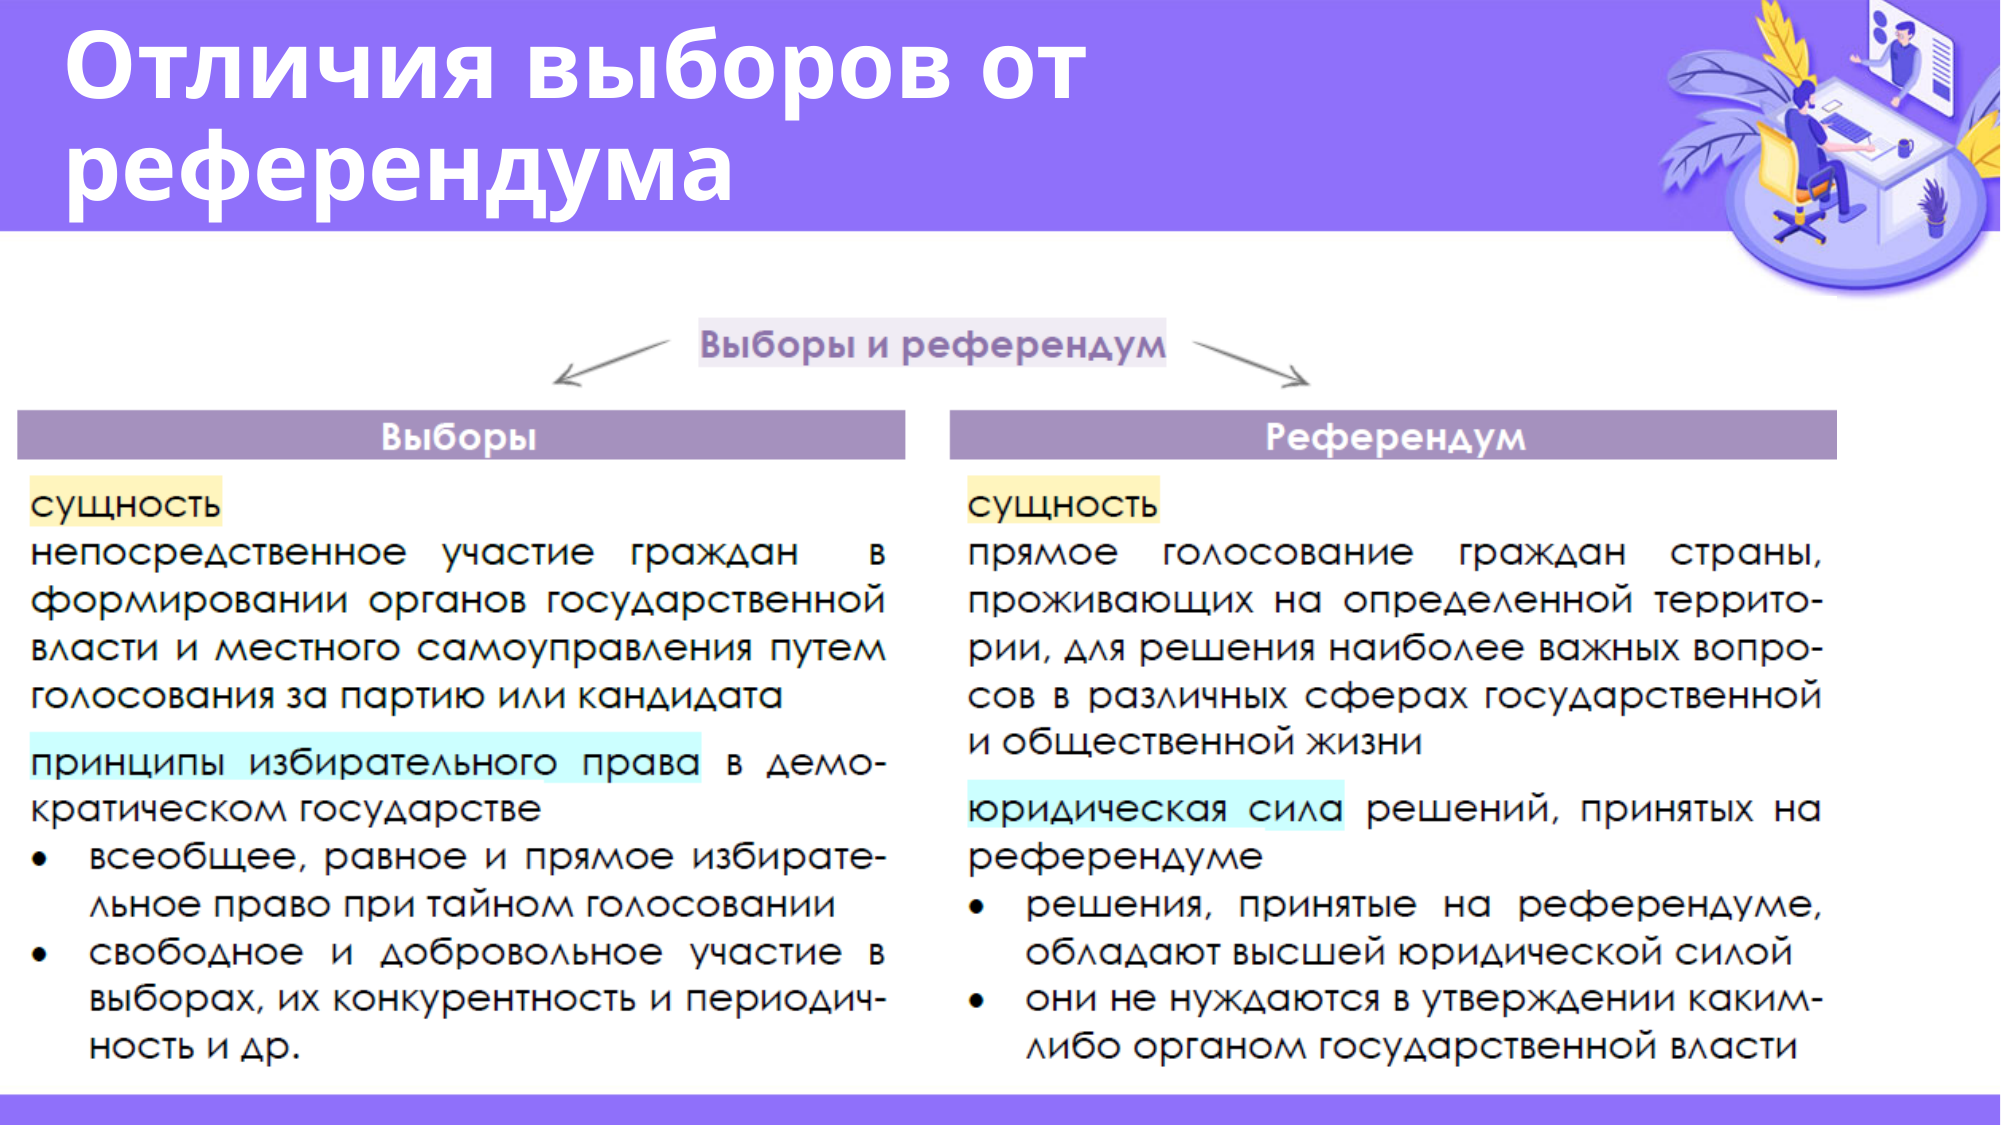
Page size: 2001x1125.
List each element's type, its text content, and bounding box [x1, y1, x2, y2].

picture [0, 0, 2001, 1125]
title Отличия выборов от референдума [47, 10, 1745, 228]
